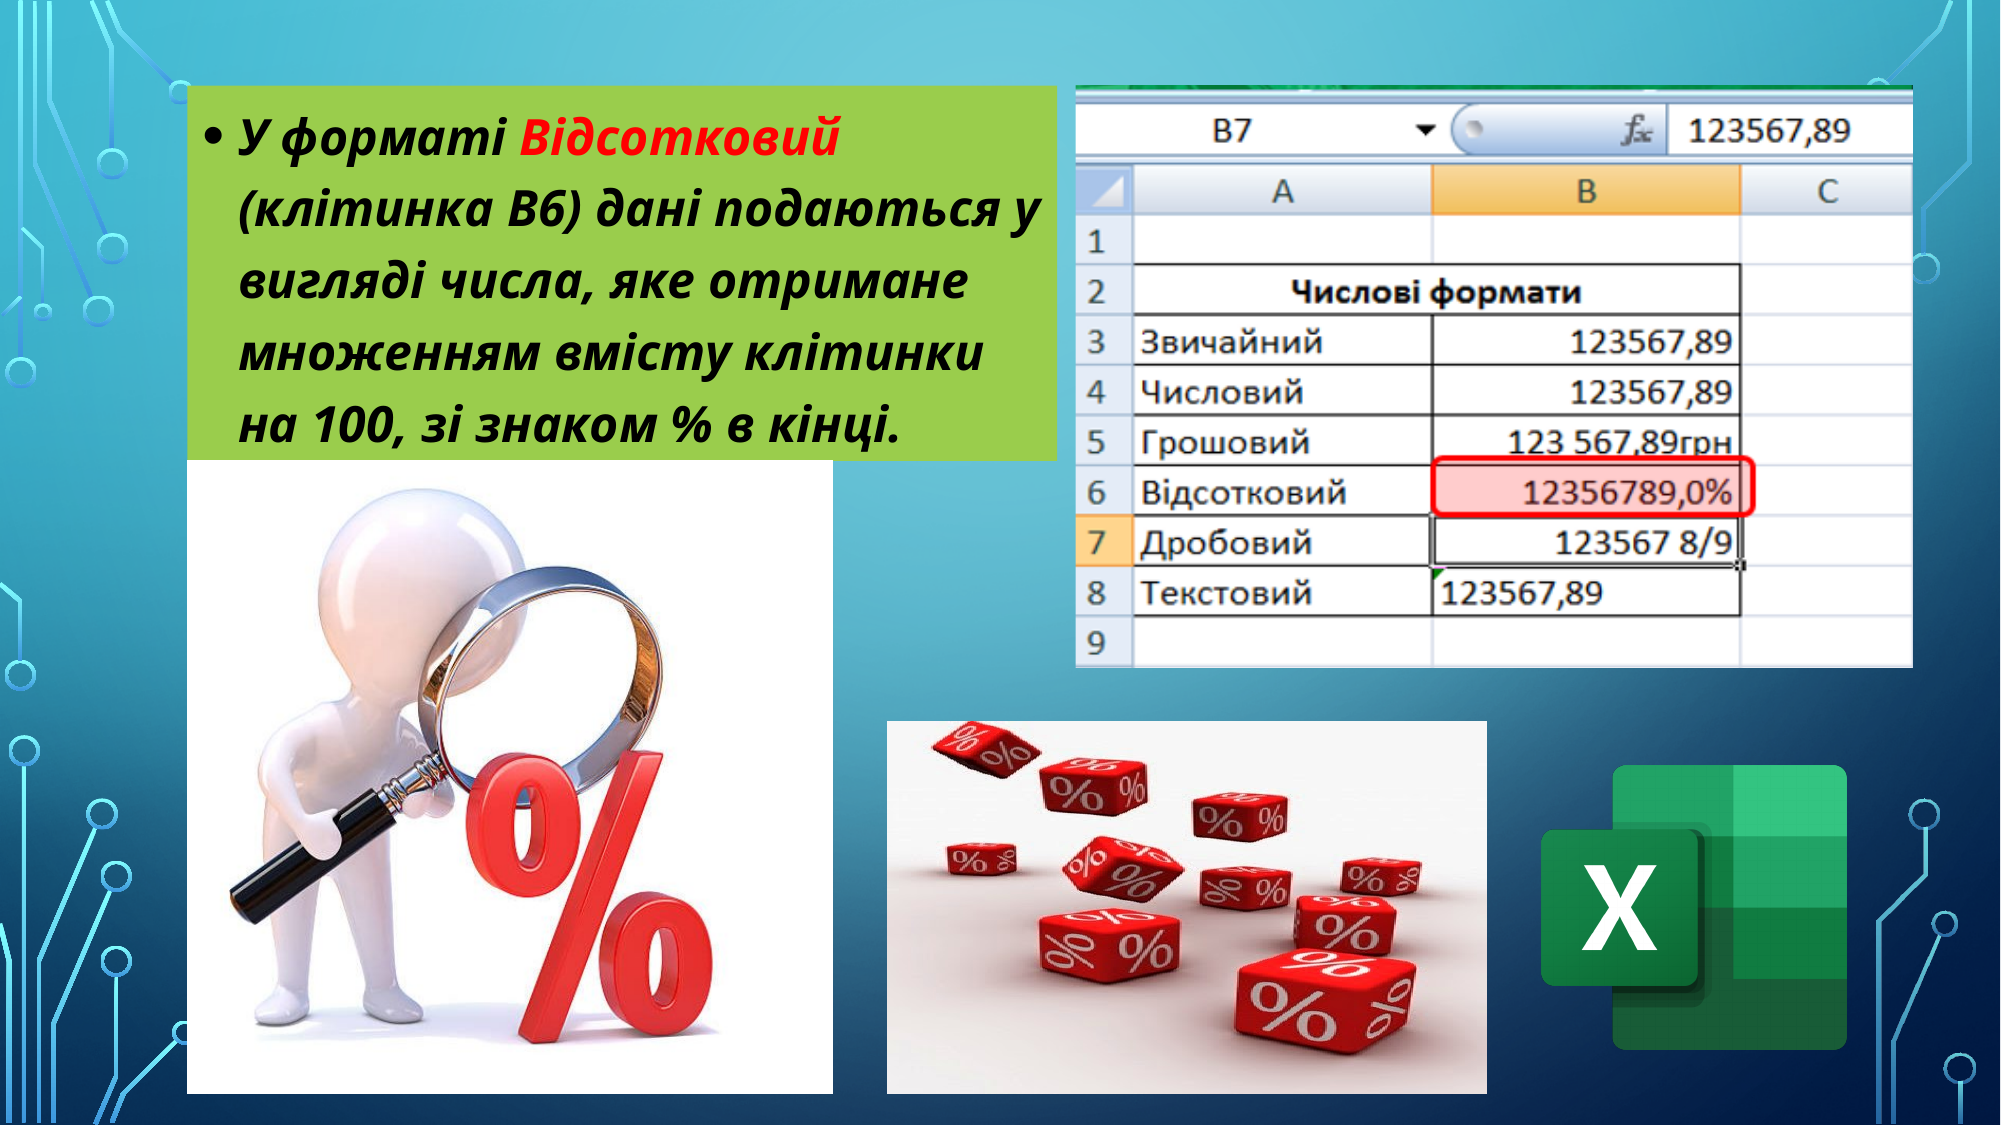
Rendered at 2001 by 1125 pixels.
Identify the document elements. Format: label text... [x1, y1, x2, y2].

list У форматі Відсотковий (клітинка В6) дані подаються у вигляді числа, яке отримане множенням вмісту клітинки на 100, зі знаком % в кінці. [187, 85, 1058, 461]
picture [1541, 765, 1847, 1050]
picture [887, 721, 1487, 1094]
picture [1075, 85, 1914, 668]
picture [186, 460, 833, 1094]
